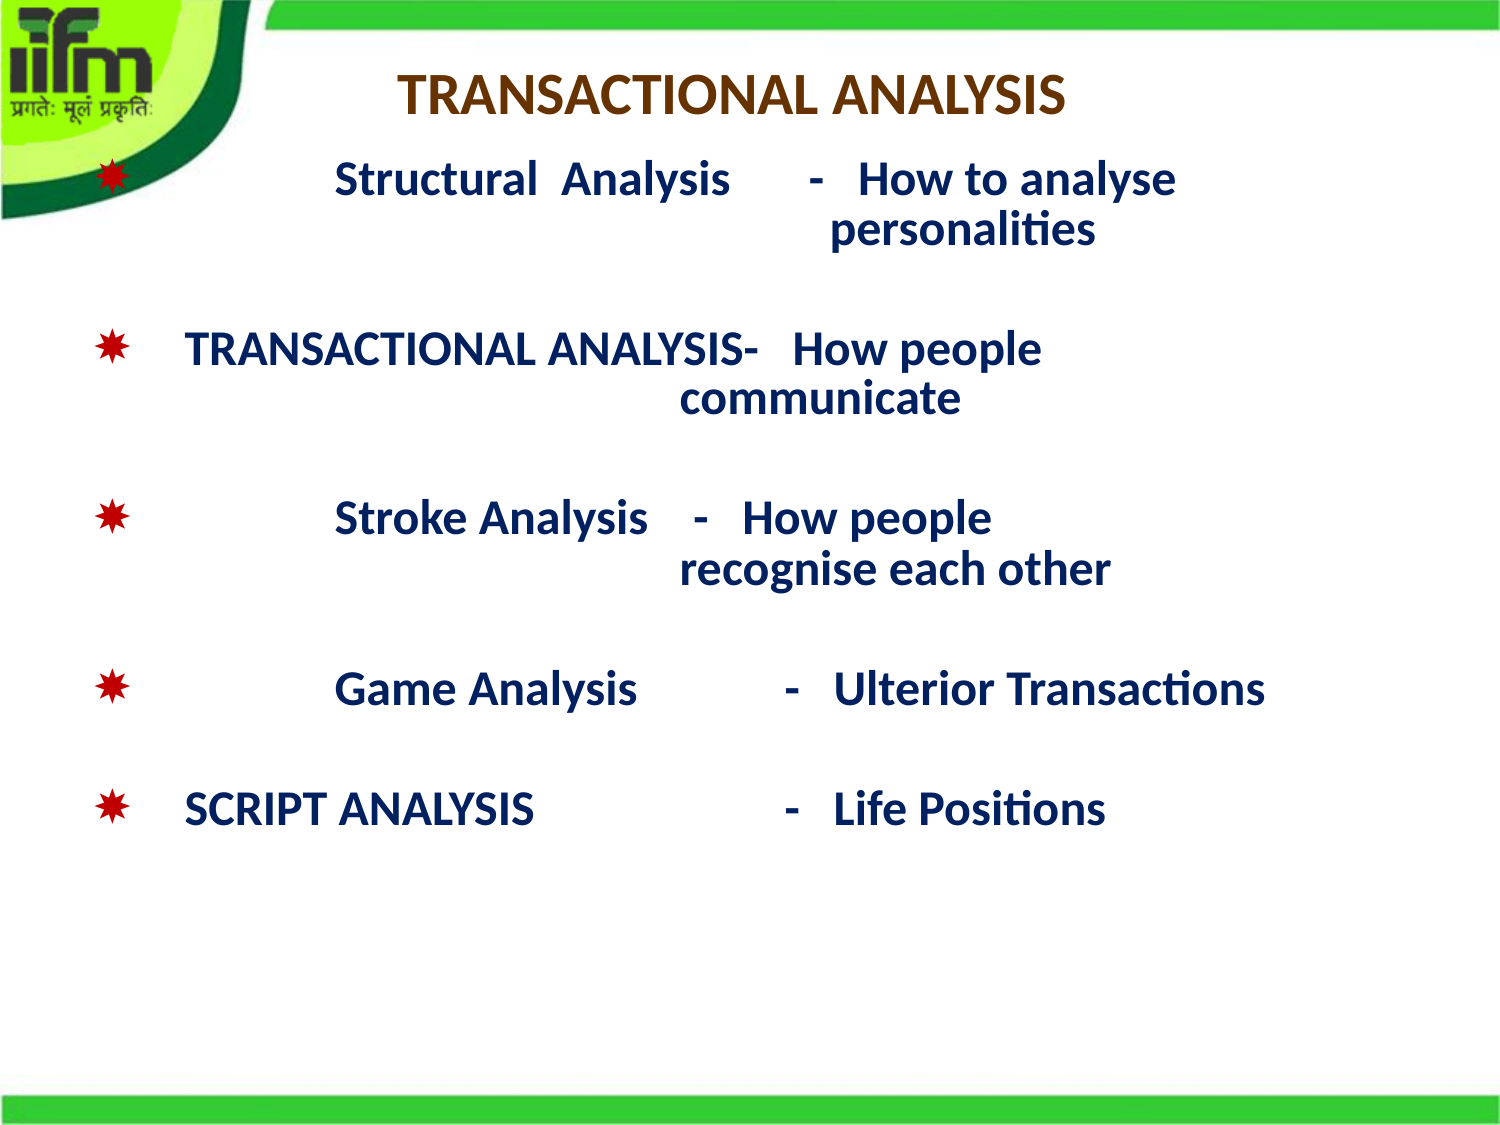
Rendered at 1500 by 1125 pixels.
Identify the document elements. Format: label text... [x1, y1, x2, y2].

title TRANSACTIONAL ANALYSIS [112, 62, 1388, 138]
list Structural Analysis - How to analyse personalities TRANSACTIONAL ANALYSIS- How people communicate Stroke Analysis - How people recognise each other Game Analysis - Ulterior Transactions SCRIPT ANALYSIS - Life Positions [75, 149, 1450, 1050]
picture [0, 0, 1500, 1125]
